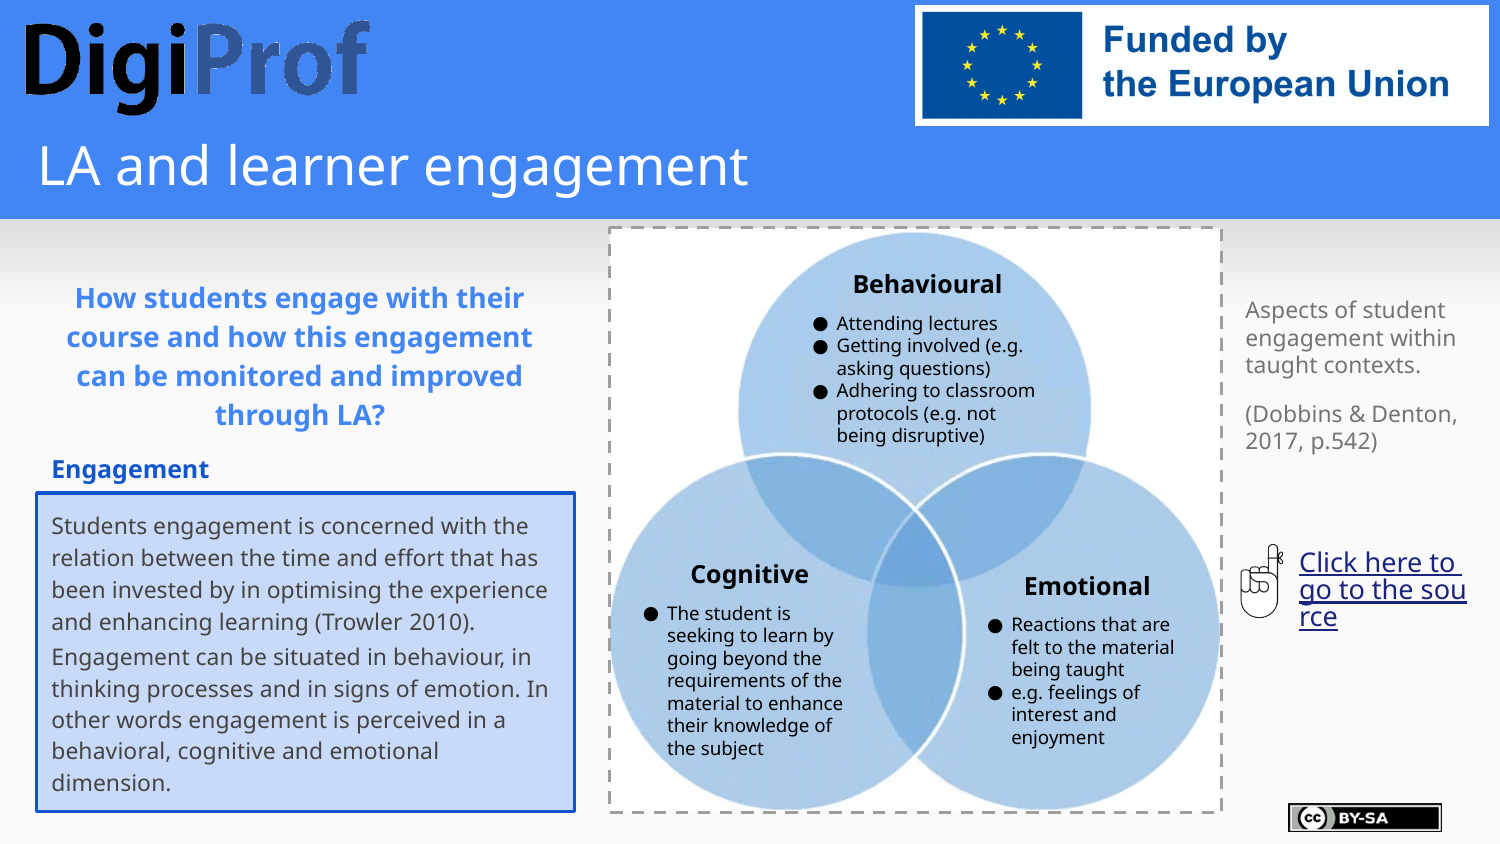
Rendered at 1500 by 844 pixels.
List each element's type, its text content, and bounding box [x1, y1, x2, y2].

picture [1237, 540, 1285, 621]
text_box How students engage with their course and how this engagement can be monitored and improved through LA? [36, 260, 564, 446]
text_box Click here to go to the source [1284, 530, 1490, 597]
text_box Engagement [36, 446, 253, 499]
picture [915, 5, 1489, 126]
text_box Students engagement is concerned with the relation between the time and effort that has been invested by in optimising the experience and enhancing learning (Trowler 2010). Engagement can be situated in behaviour, in thinking processes and in signs of emotion. In other words engagement is perceived in a behavioral, cognitive and emotional dimension. [36, 492, 575, 812]
picture [610, 228, 1221, 812]
title LA and learner engagement [22, 85, 1354, 212]
text_box Aspects of student engagement within taught contexts. (Dobbins & Denton, 2017, p.542) [1230, 280, 1476, 470]
picture [1288, 803, 1442, 832]
picture [0, 0, 394, 132]
